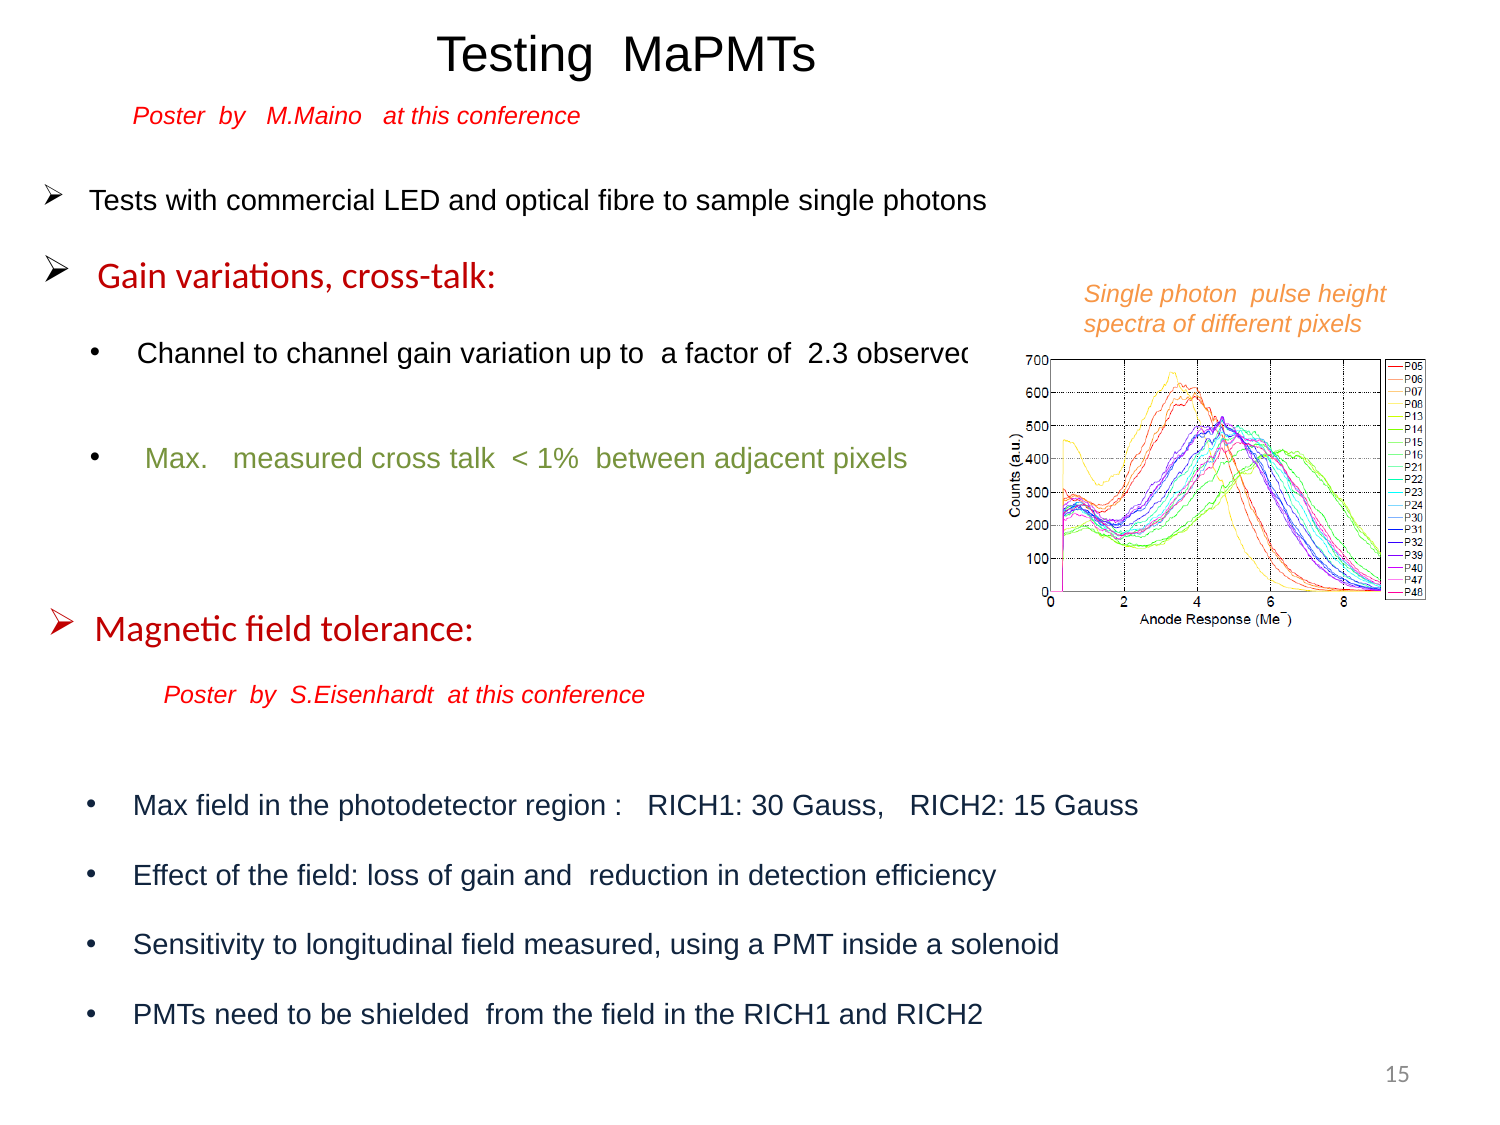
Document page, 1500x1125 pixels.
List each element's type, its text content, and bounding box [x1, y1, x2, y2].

text_box Channel to channel gain variation up to a factor of 2.3 observed Max. measured cross talk < 1% between adjacent pixels [75, 326, 1002, 482]
text_box Testing MaPMTs [421, 14, 832, 89]
text_box Poster by S.Eisenhardt at this conference [148, 670, 662, 716]
picture [968, 328, 1477, 627]
text_box Magnetic field tolerance: [32, 596, 499, 657]
text_box Poster by M.Maino at this conference [117, 92, 604, 138]
text_box Max field in the photodetector region : RICH1: 30 Gauss, RICH2: 15 Gauss Effect of the field: loss of gain and reduction in detection efficiency Sensitivity to longitudinal field measured, using a PMT inside a solenoid PMTs need to be shielded from the field in the RICH1 and RICH2 [71, 778, 1156, 1038]
text_box Single photon pulse height spectra of different pixels [1069, 270, 1410, 327]
text_box Tests with commercial LED and optical fibre to sample single photons Gain variations, cross-talk: [27, 173, 1004, 304]
slide_number 15 [1074, 1042, 1425, 1103]
